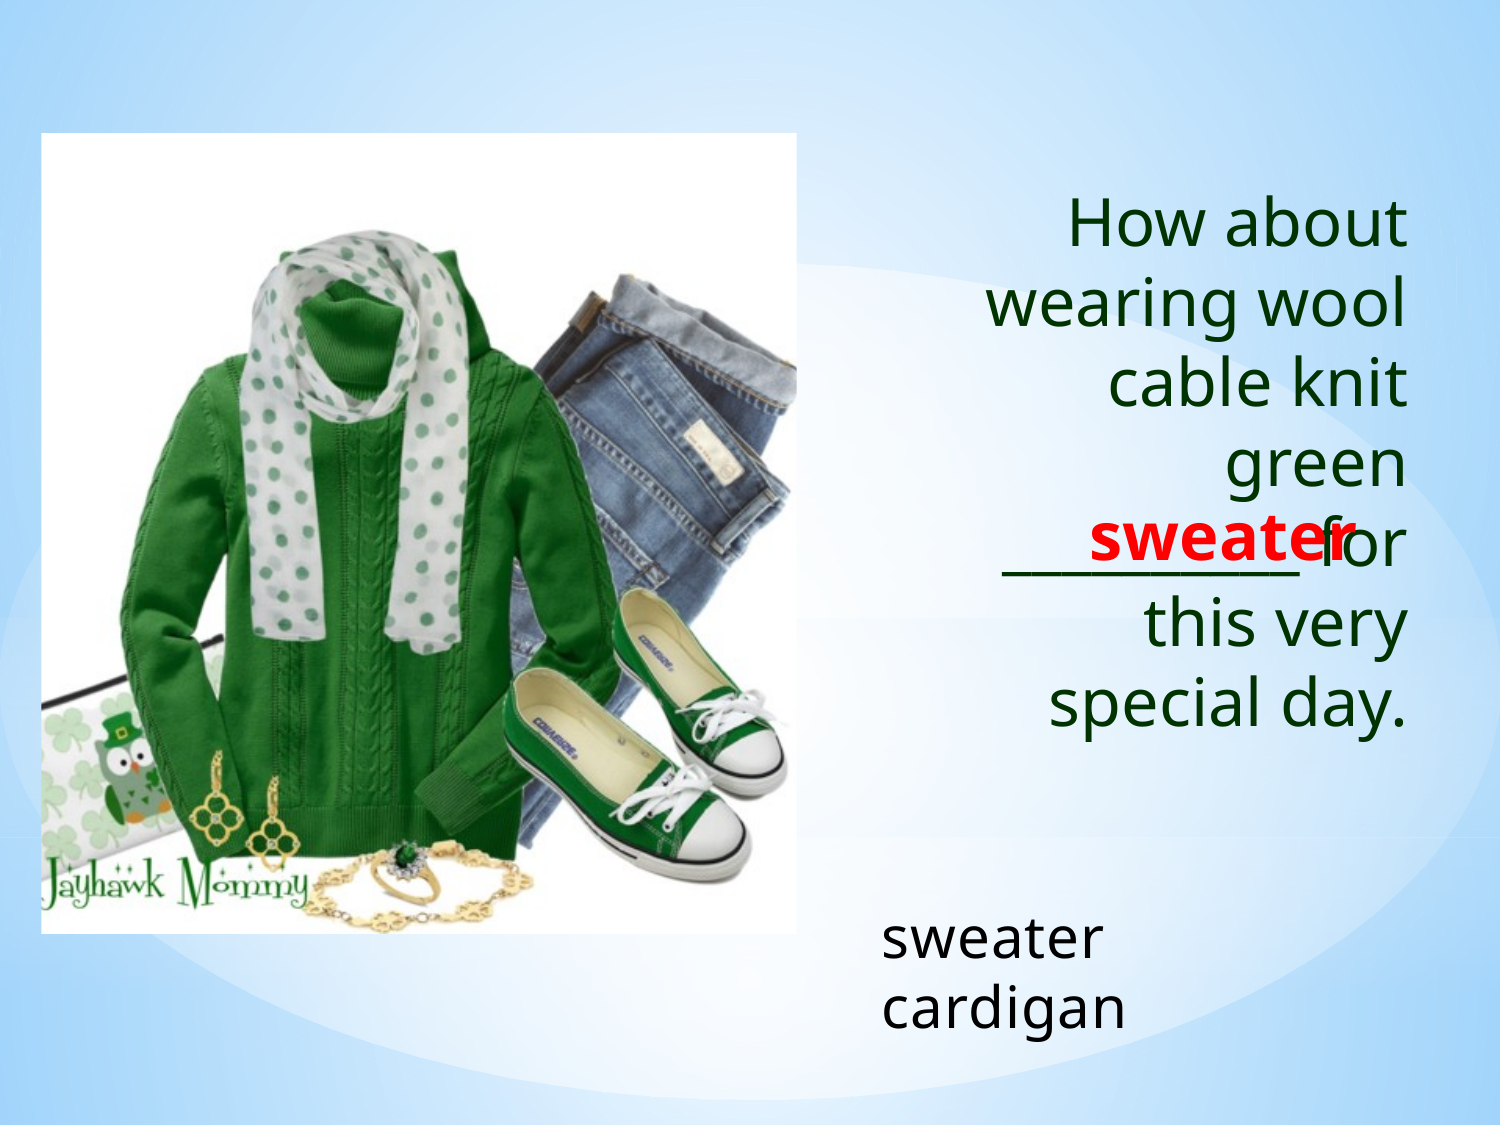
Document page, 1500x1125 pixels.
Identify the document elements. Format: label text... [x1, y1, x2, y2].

text_box How about wearing wool cable knit green __________ for this very special day. [962, 172, 1424, 748]
picture [41, 133, 797, 934]
text_box sweater [1057, 486, 1500, 602]
text_box sweater cardigan [866, 893, 1144, 1093]
